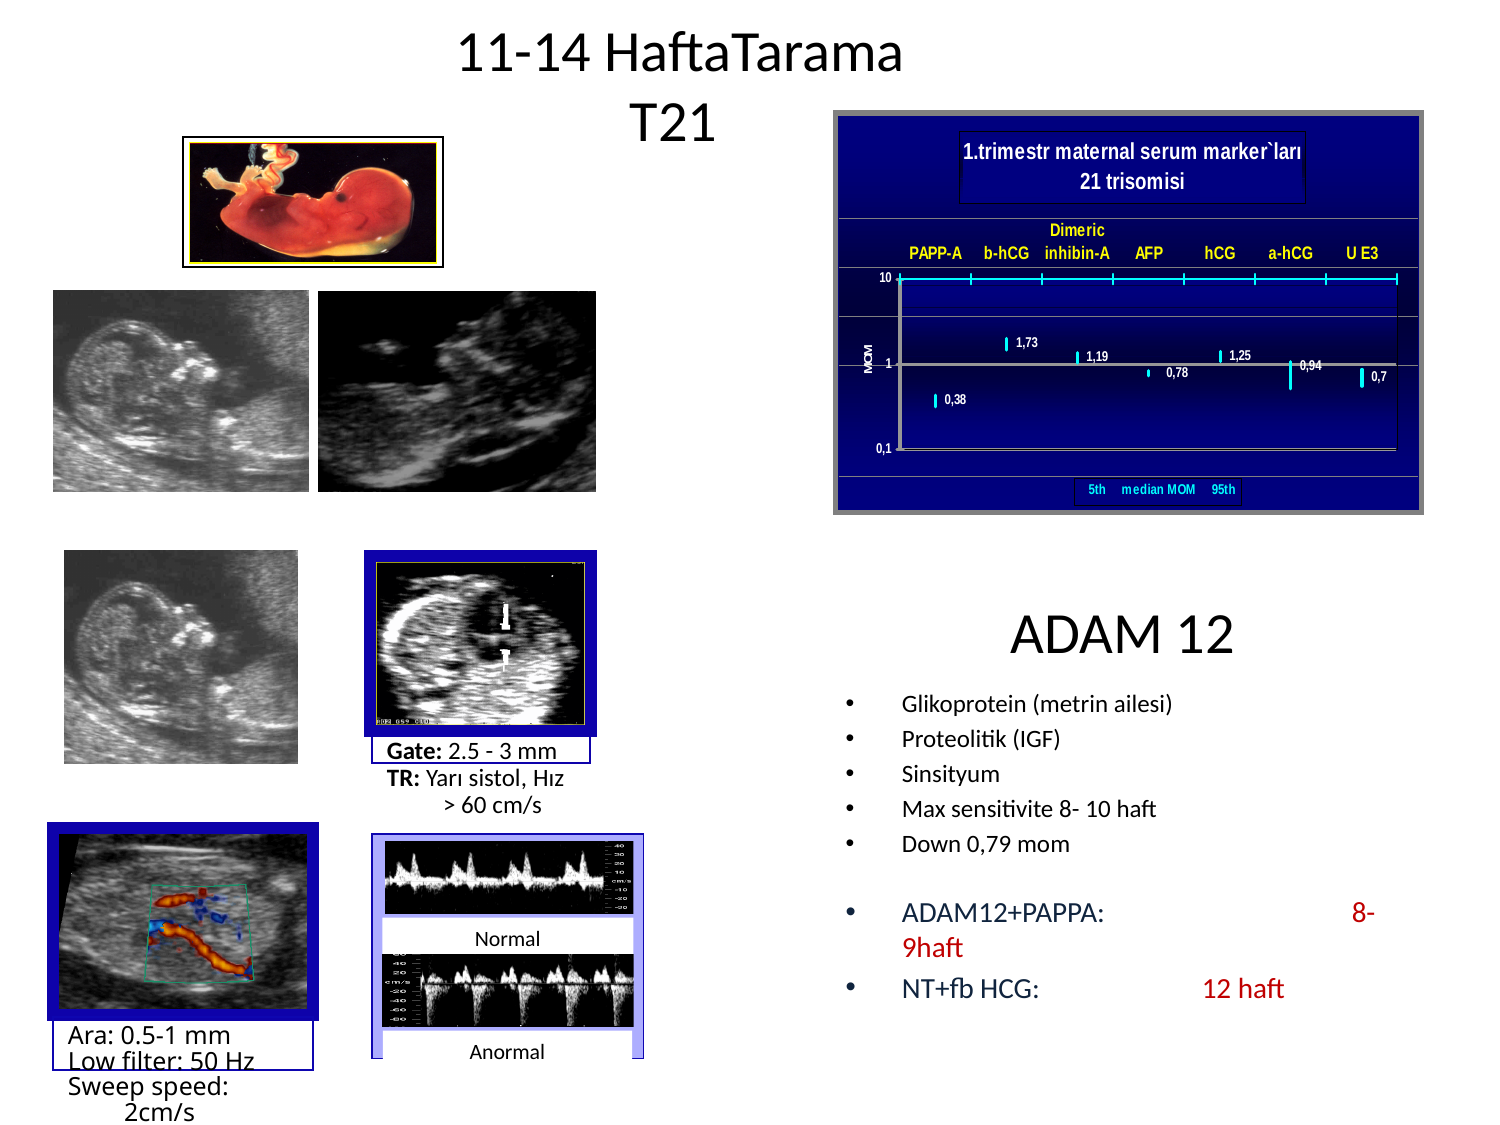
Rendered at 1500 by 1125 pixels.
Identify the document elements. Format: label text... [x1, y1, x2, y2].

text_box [52, 833, 314, 1071]
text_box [53, 290, 597, 492]
text_box ADAM 12 [820, 587, 1425, 634]
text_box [182, 136, 444, 268]
text_box Glikoprotein (metrin ailesi) Proteolitik (IGF) Sinsityum Max sensitivite 8- 10 haft Down 0,79 mom ADAM12+PAPPA: 8-9haft NT+fb HCG: 12 haft [830, 680, 1435, 863]
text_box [832, 109, 1425, 516]
text_box 11-14 HaftaTarama T21 [0, 35, 1391, 132]
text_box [371, 562, 591, 764]
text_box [371, 833, 644, 1059]
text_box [64, 550, 299, 764]
